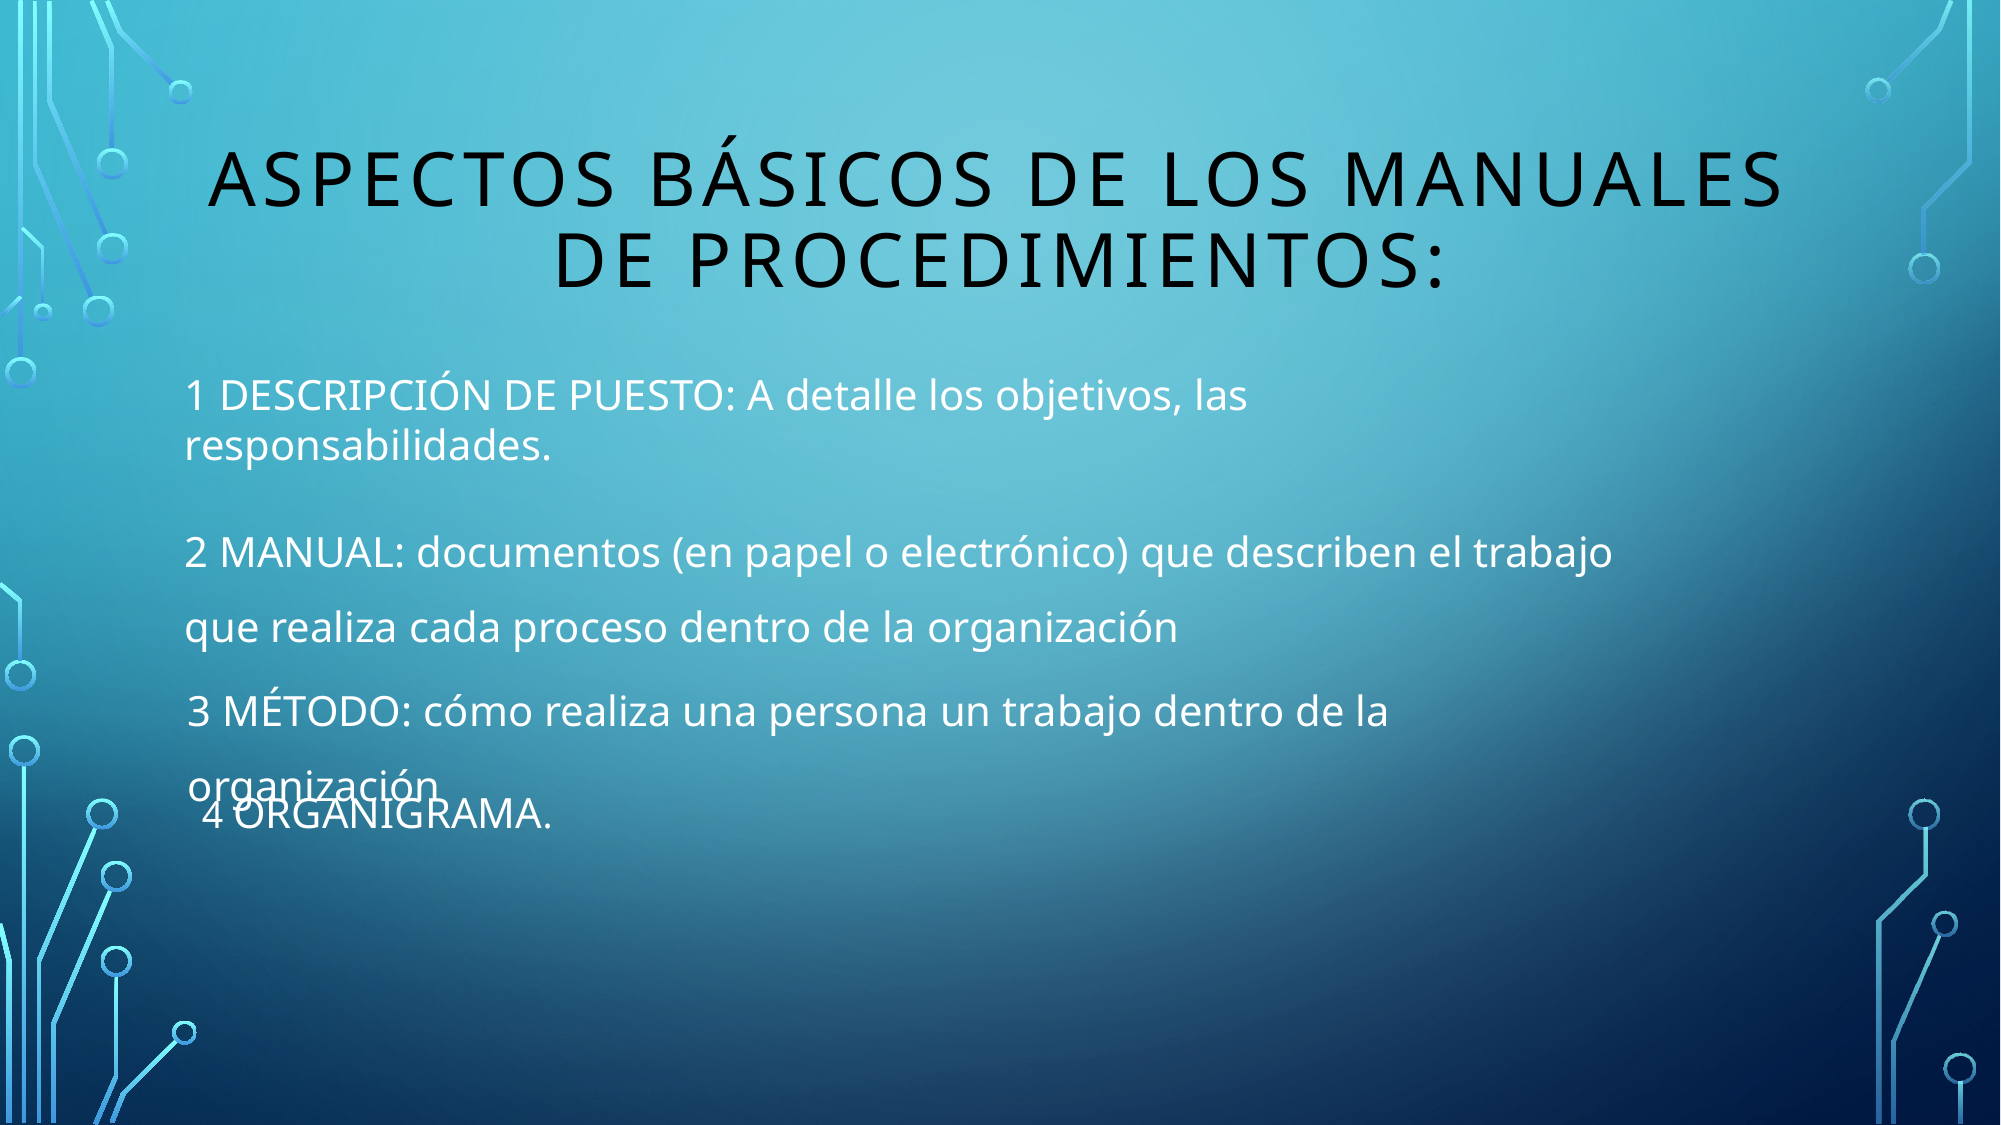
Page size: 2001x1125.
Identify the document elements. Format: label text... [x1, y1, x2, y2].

title Aspectos básicos de los manuales de procedimientos: [187, 101, 1813, 344]
text_box 2 MANUAL: documentos (en papel o electrónico) que describen el trabajo que realiza cada proceso dentro de la organización [170, 493, 1680, 659]
text_box 1 DESCRIPCIÓN DE PUESTO: A detalle los objetivos, las responsabilidades. [170, 361, 1624, 477]
text_box 4 ORGANIGRAMA. [187, 754, 1042, 845]
text_box 3 MÉTODO: cómo realiza una persona un trabajo dentro de la organización [173, 652, 1501, 818]
